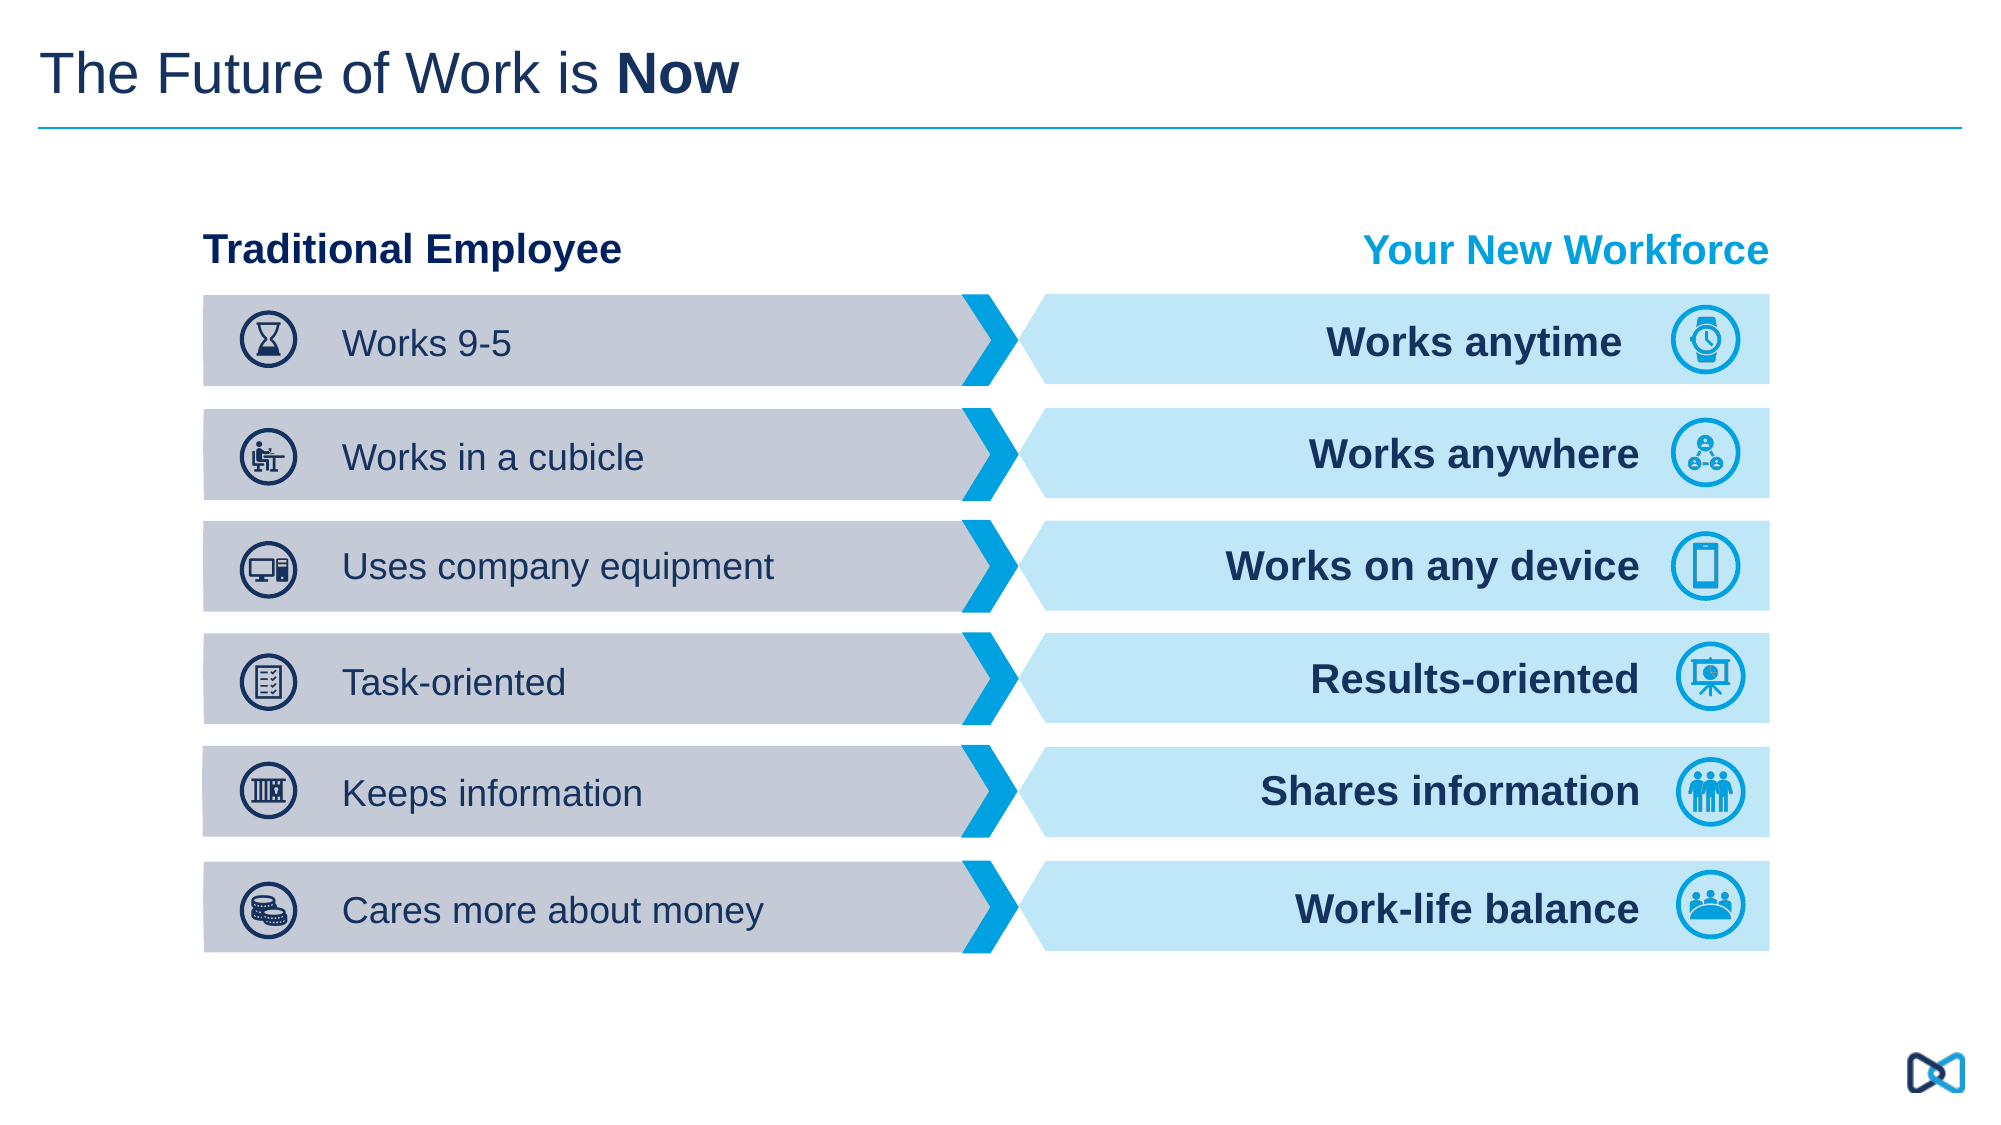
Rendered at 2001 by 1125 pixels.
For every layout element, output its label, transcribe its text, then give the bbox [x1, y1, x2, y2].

text_box Results-oriented [1181, 644, 1655, 709]
text_box [201, 519, 988, 613]
text_box Work-life balance [1181, 874, 1655, 940]
text_box [960, 631, 1020, 727]
text_box Your New Workforce [1025, 223, 1770, 274]
text_box Shares information [1182, 756, 1656, 822]
text_box [960, 407, 1020, 502]
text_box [1677, 870, 1745, 939]
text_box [1671, 532, 1740, 600]
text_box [1677, 642, 1745, 710]
text_box Traditional Employee [202, 221, 921, 272]
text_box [240, 542, 297, 598]
text_box [1019, 859, 1771, 952]
text_box [202, 860, 988, 954]
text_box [1671, 418, 1740, 487]
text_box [1677, 758, 1745, 826]
text_box [960, 859, 1020, 955]
text_box [1018, 407, 1771, 500]
text_box [1019, 632, 1771, 725]
text_box [201, 294, 989, 387]
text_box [240, 654, 297, 710]
text_box Keeps information [327, 761, 801, 822]
text_box Works in a cubicle [327, 425, 801, 486]
text_box Works anytime [1164, 307, 1638, 372]
text_box [201, 744, 987, 838]
text_box [202, 408, 988, 501]
text_box [958, 743, 1019, 839]
text_box [959, 518, 1020, 614]
title The Future of Work is Now [39, 31, 1964, 107]
text_box [1018, 293, 1771, 386]
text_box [240, 762, 297, 819]
text_box Works 9-5 [327, 311, 801, 372]
text_box Cares more about money [327, 879, 801, 939]
text_box [1018, 745, 1771, 839]
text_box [240, 311, 297, 367]
text_box [1018, 519, 1771, 612]
text_box [959, 293, 1020, 388]
text_box Works on any device [1150, 531, 1655, 596]
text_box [240, 882, 297, 939]
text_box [1671, 305, 1740, 374]
text_box Task-oriented [327, 650, 801, 711]
text_box [202, 632, 988, 726]
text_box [240, 429, 297, 485]
text_box Uses company equipment [327, 535, 832, 595]
text_box Works anywhere [1181, 418, 1655, 484]
